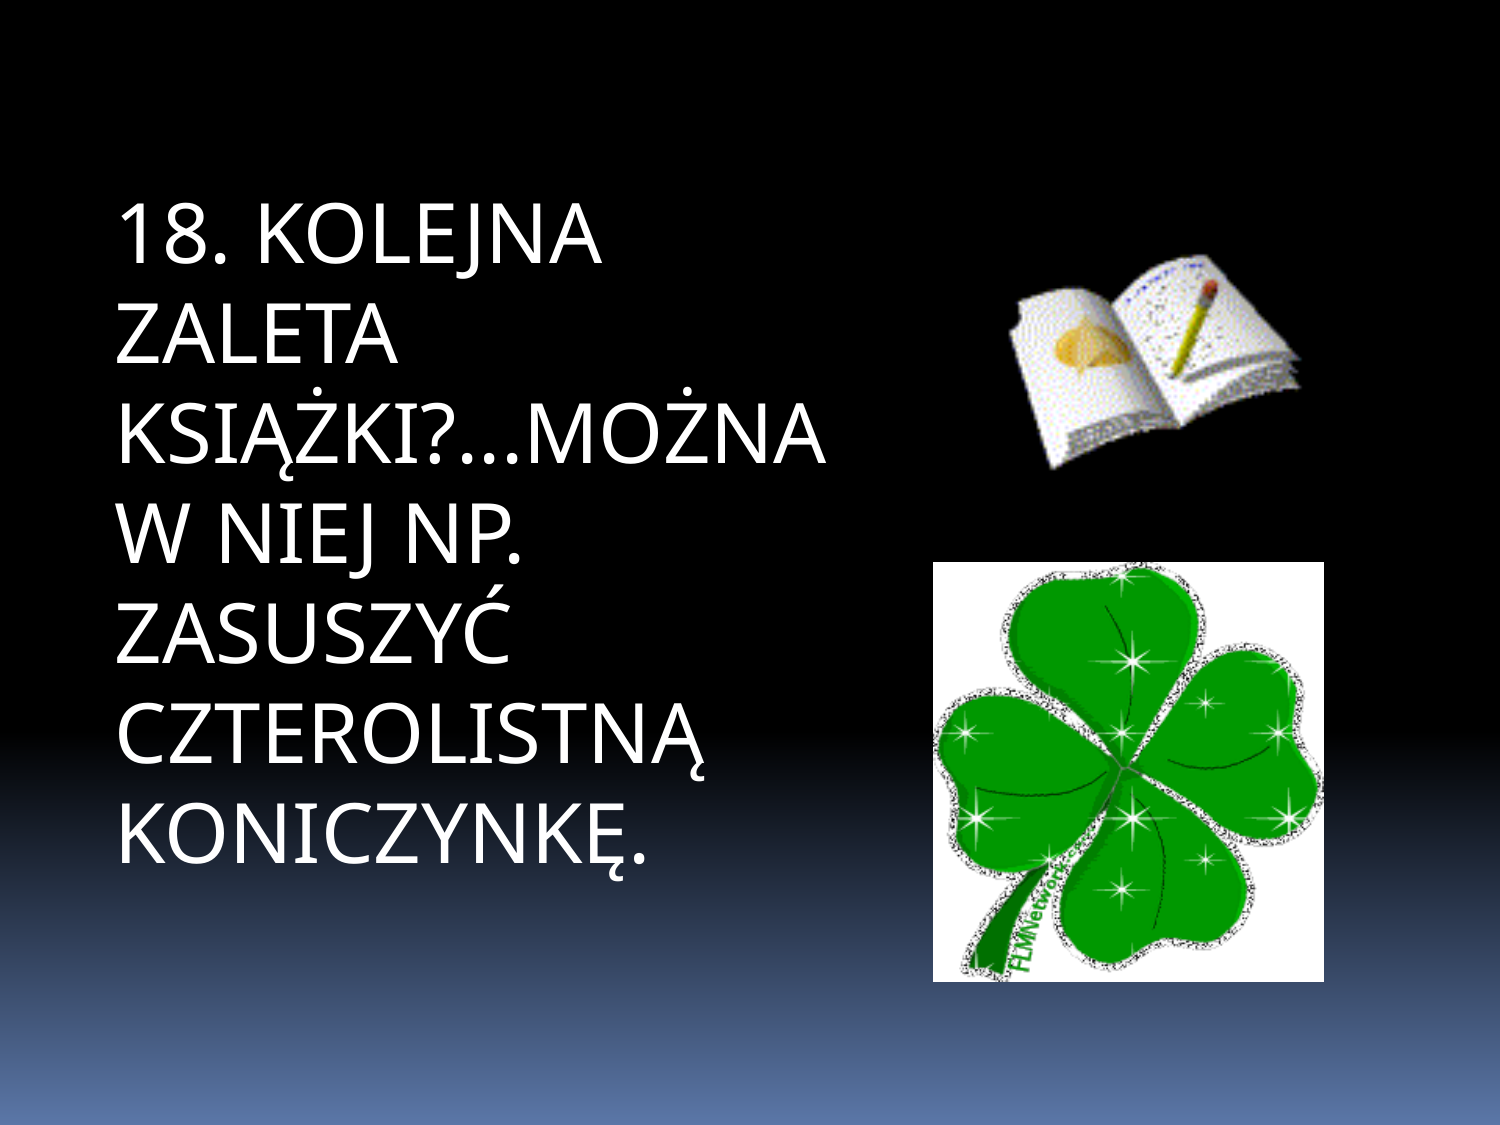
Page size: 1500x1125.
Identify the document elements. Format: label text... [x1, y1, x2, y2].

text_box 18. KOLEJNA ZALETA KSIĄŻKI?...MOŻNA W NIEJ NP. ZASUSZYĆ CZTEROLISTNĄ KONICZYNKĘ. [100, 172, 851, 888]
picture [932, 562, 1325, 982]
picture [997, 231, 1325, 481]
